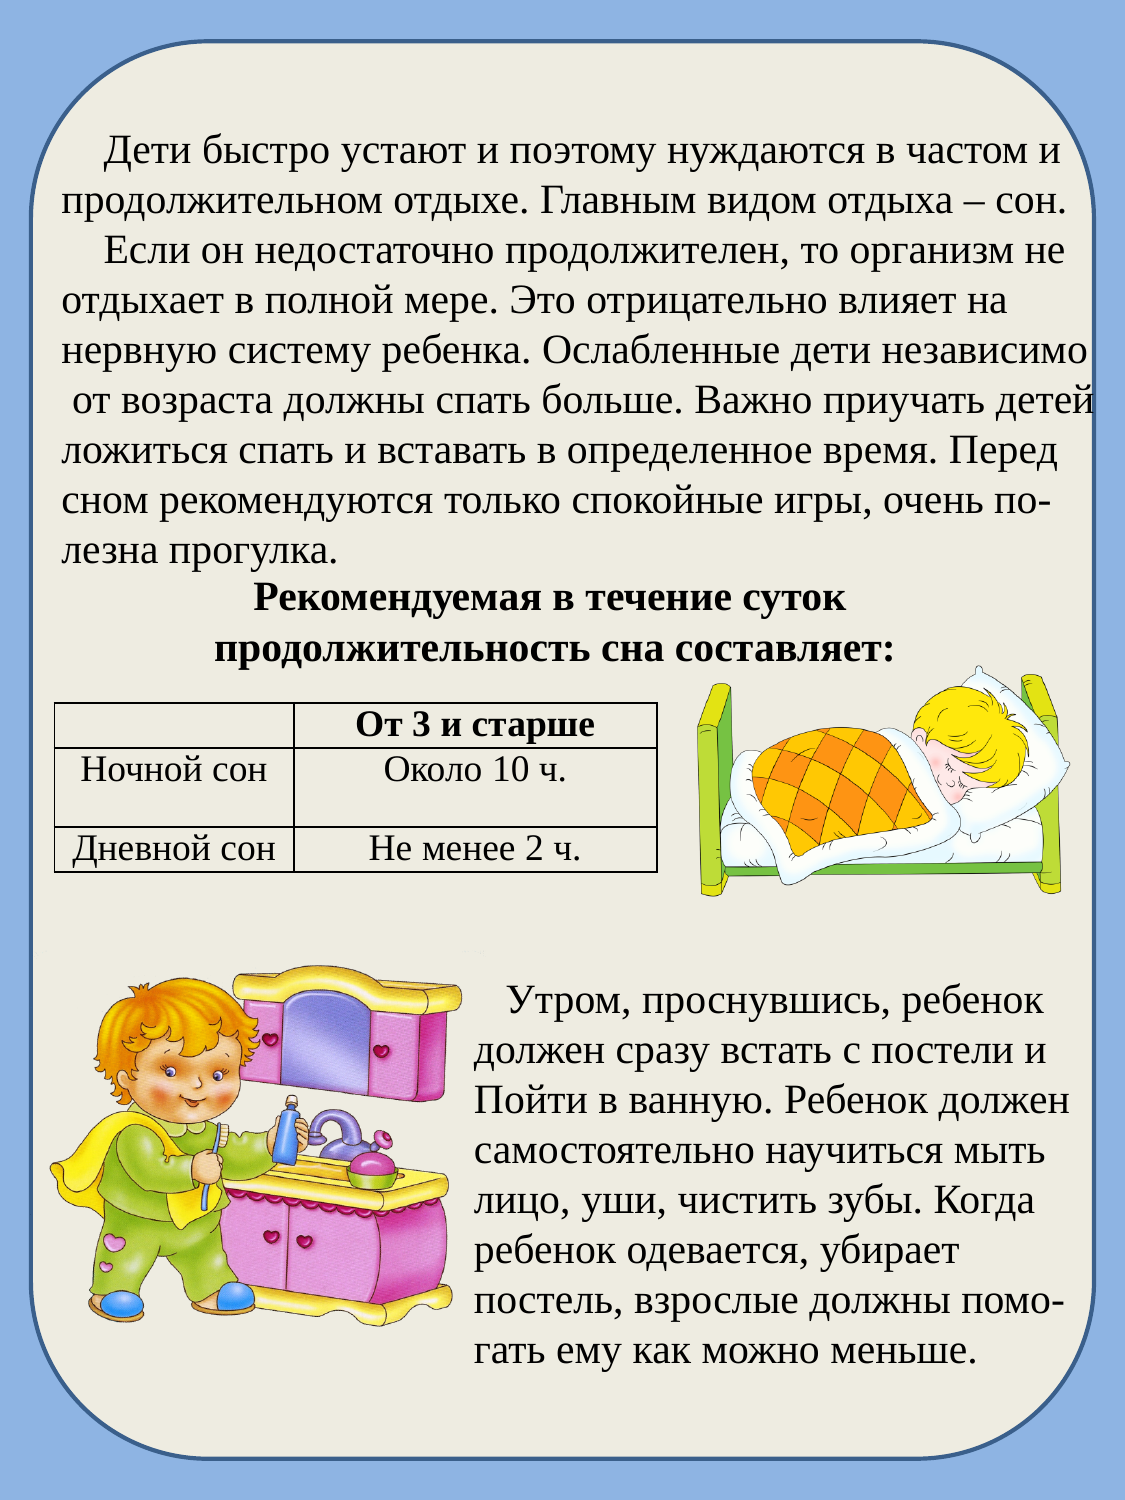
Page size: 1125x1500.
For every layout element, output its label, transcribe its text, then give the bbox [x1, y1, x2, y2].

table_cell Не менее 2 ч. [295, 828, 656, 871]
table_cell Около 10 ч. [295, 749, 656, 826]
table_header От 3 и старше [295, 727, 656, 747]
text_box Рекомендуемая в течение суток продолжительность сна составляет: [199, 561, 912, 727]
text_box [28, 141, 1097, 964]
picture [680, 655, 1071, 916]
text_box [45, 1357, 1067, 1461]
picture [30, 950, 494, 1349]
table_header [55, 704, 293, 747]
text_box [62, 39, 1063, 114]
text_box Дети быстро устают и поэтому нуждаются в частом и продолжительном отдыхе. Главным видом отдыха – сон. Если он недостаточно продолжителен, то организм не отдыхает в полной мере. Это отрицательно влияет на нервную систему ребенка. Ослабленные дети независимо от возраста должны спать больше. Важно приучать детей ложиться спать и вставать в определенное время. Перед сном рекомендуются только спокойные игры, очень по- лезна прогулка. [46, 114, 1121, 580]
text_box Утром, проснувшись, ребенок должен сразу встать с постели и Пойти в ванную. Ребенок должен самостоятельно научиться мыть лицо, уши, чистить зубы. Когда ребенок одевается, убирает постель, взрослые должны помо- гать ему как можно меньше. [385, 964, 1125, 1380]
table_cell Ночной сон [55, 749, 293, 826]
table_cell Дневной сон [55, 828, 293, 871]
